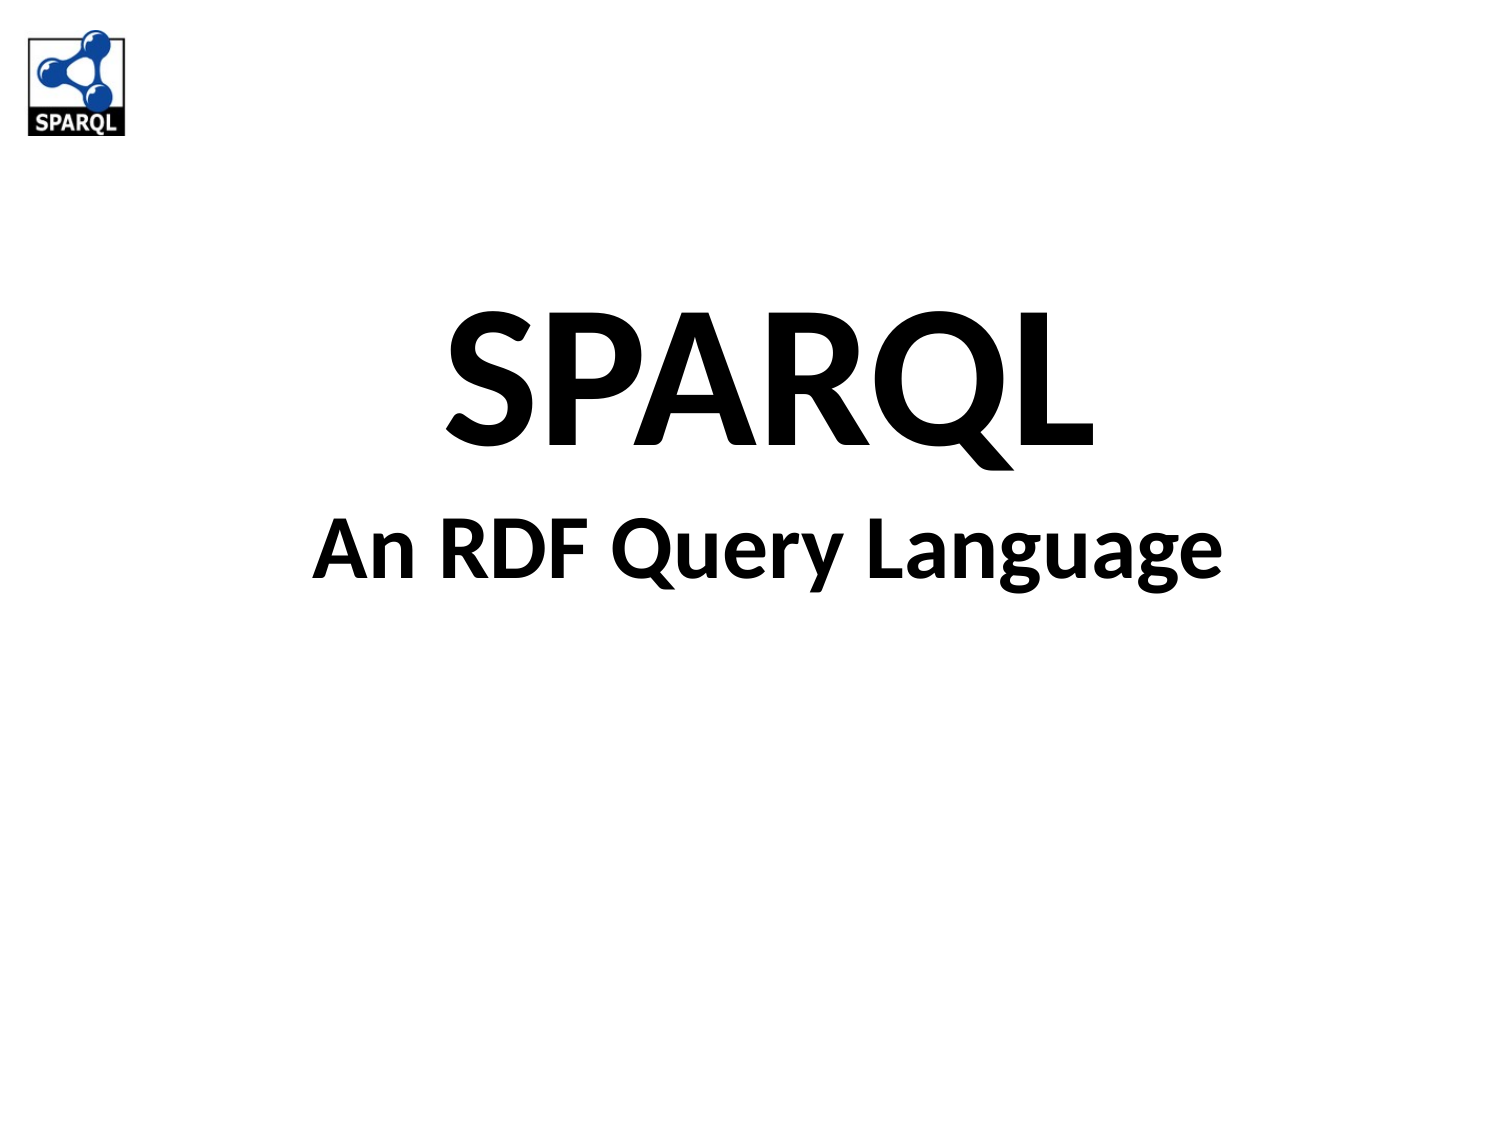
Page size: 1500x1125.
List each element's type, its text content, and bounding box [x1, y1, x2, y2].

picture [24, 30, 130, 136]
title SPARQL An RDF Query Language [76, 113, 1463, 835]
